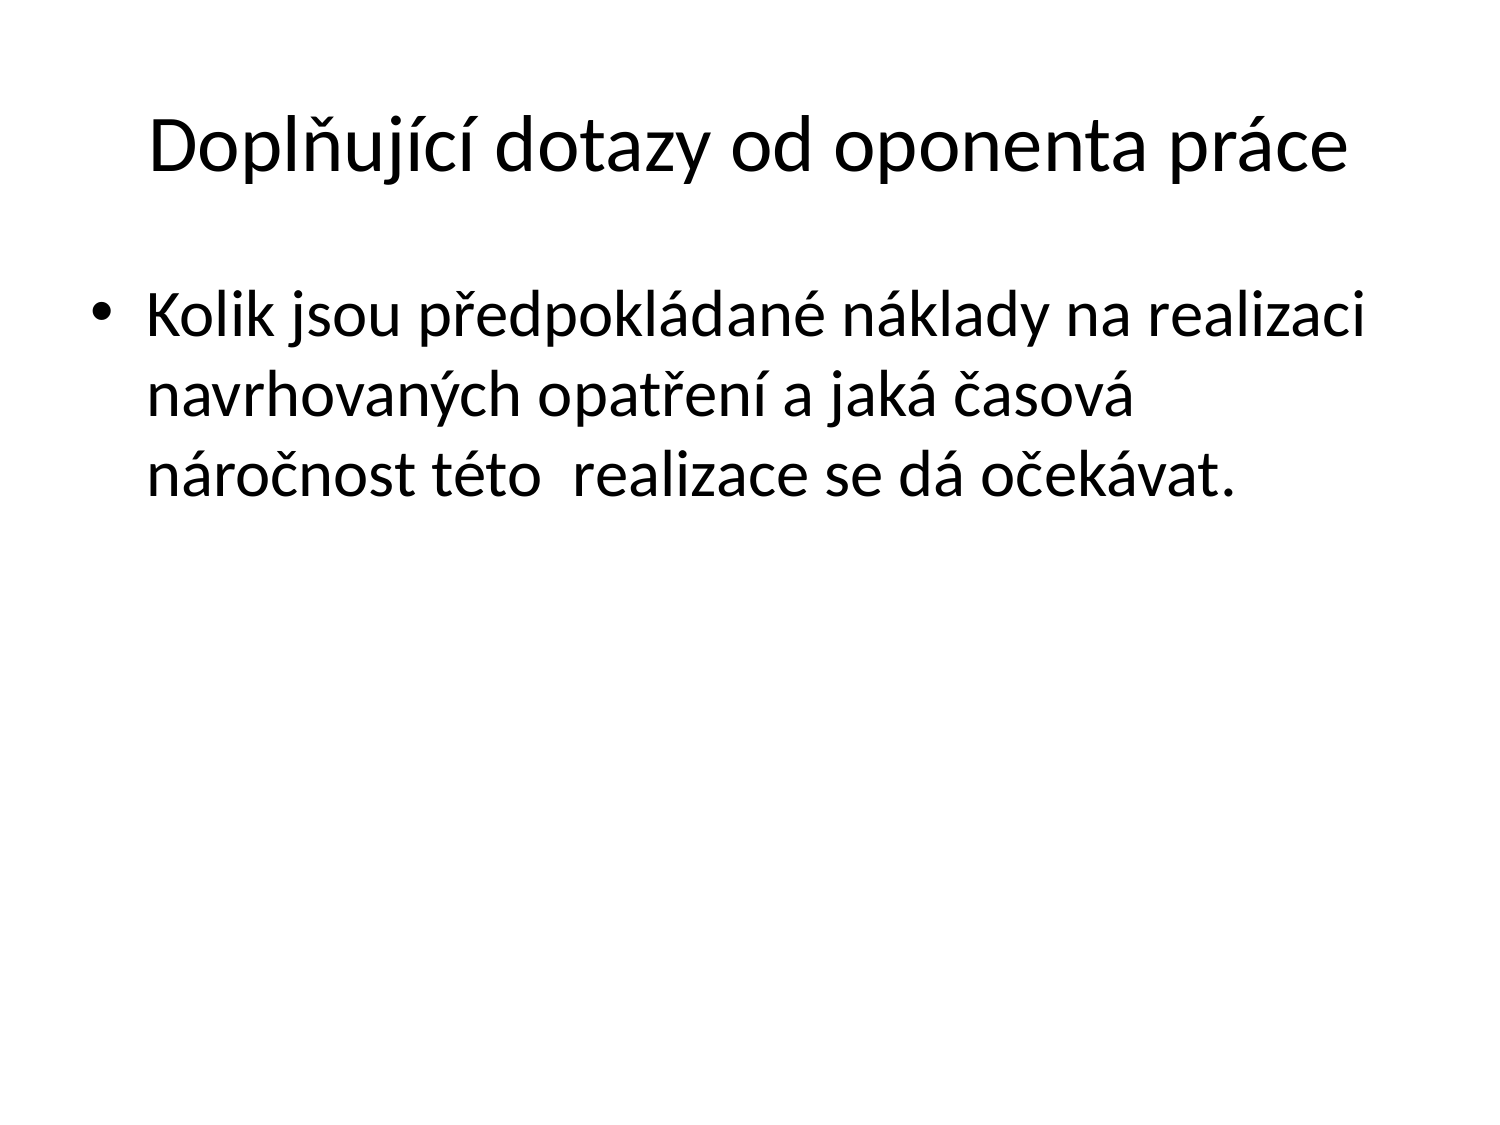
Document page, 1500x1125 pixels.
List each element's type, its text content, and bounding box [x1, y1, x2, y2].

title Doplňující dotazy od oponenta práce [75, 45, 1425, 233]
list Kolik jsou předpokládané náklady na realizaci navrhovaných opatření a jaká časová náročnost této realizace se dá očekávat. [75, 262, 1425, 1005]
